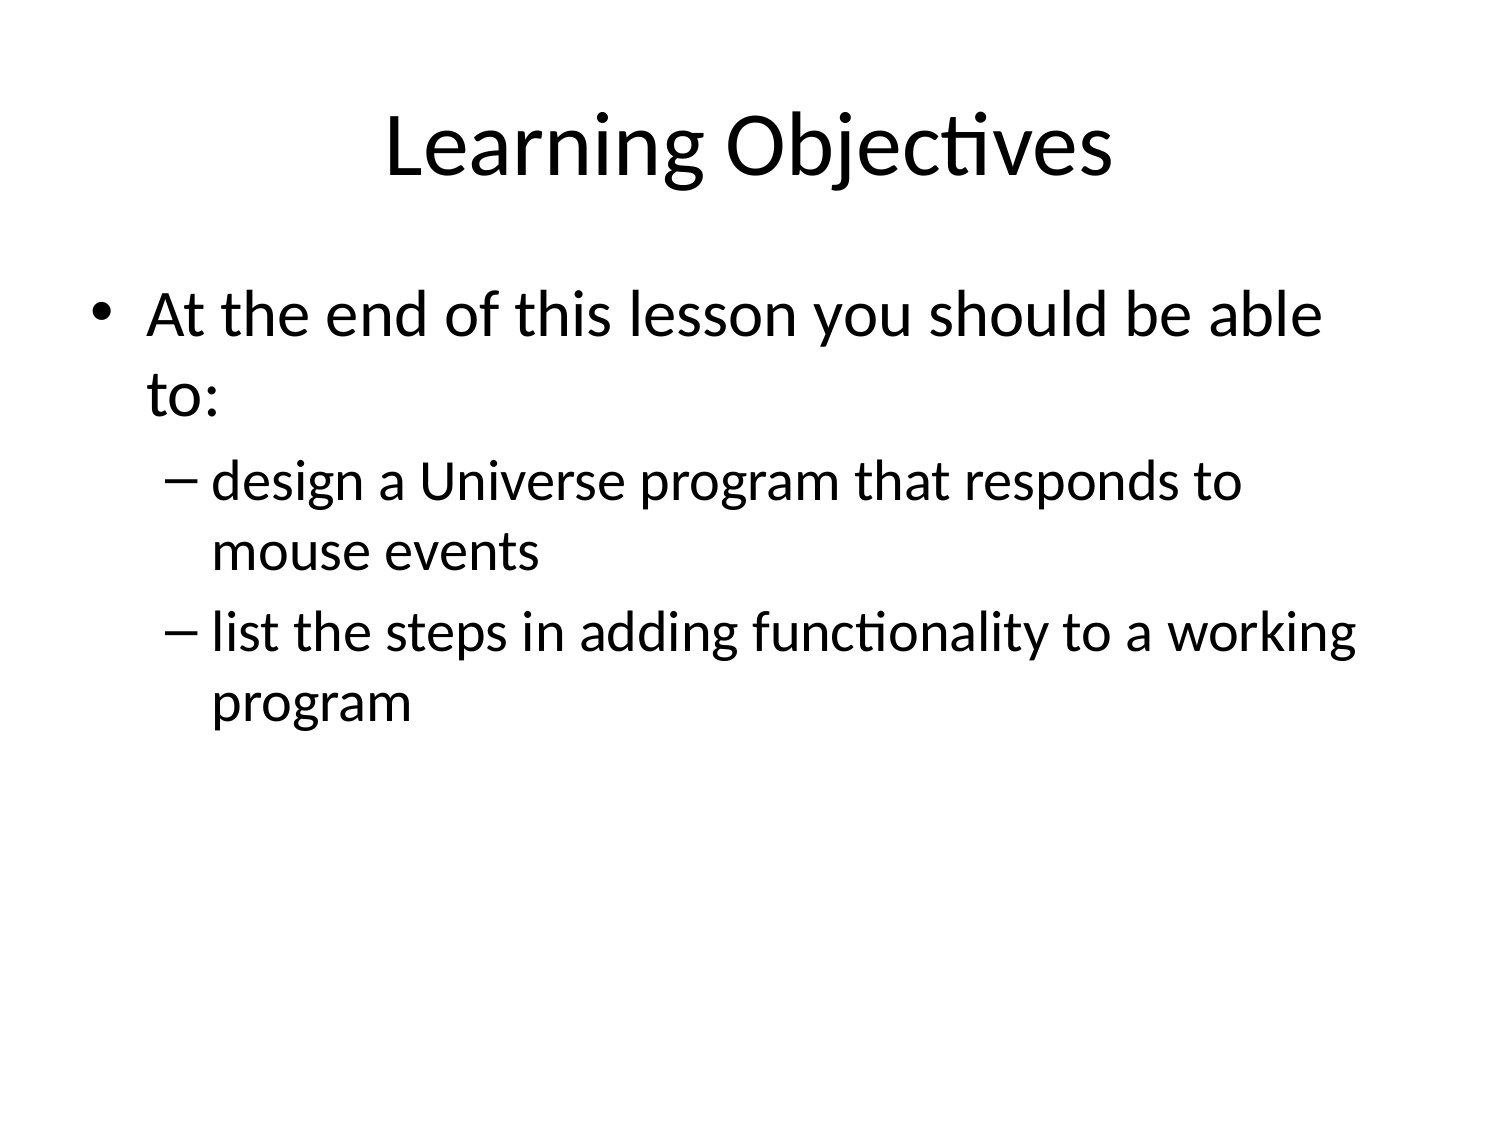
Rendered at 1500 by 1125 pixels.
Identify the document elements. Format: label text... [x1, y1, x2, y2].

list At the end of this lesson you should be able to: design a Universe program that responds to mouse events list the steps in adding functionality to a working program [75, 262, 1425, 1005]
title Learning Objectives [75, 45, 1425, 233]
